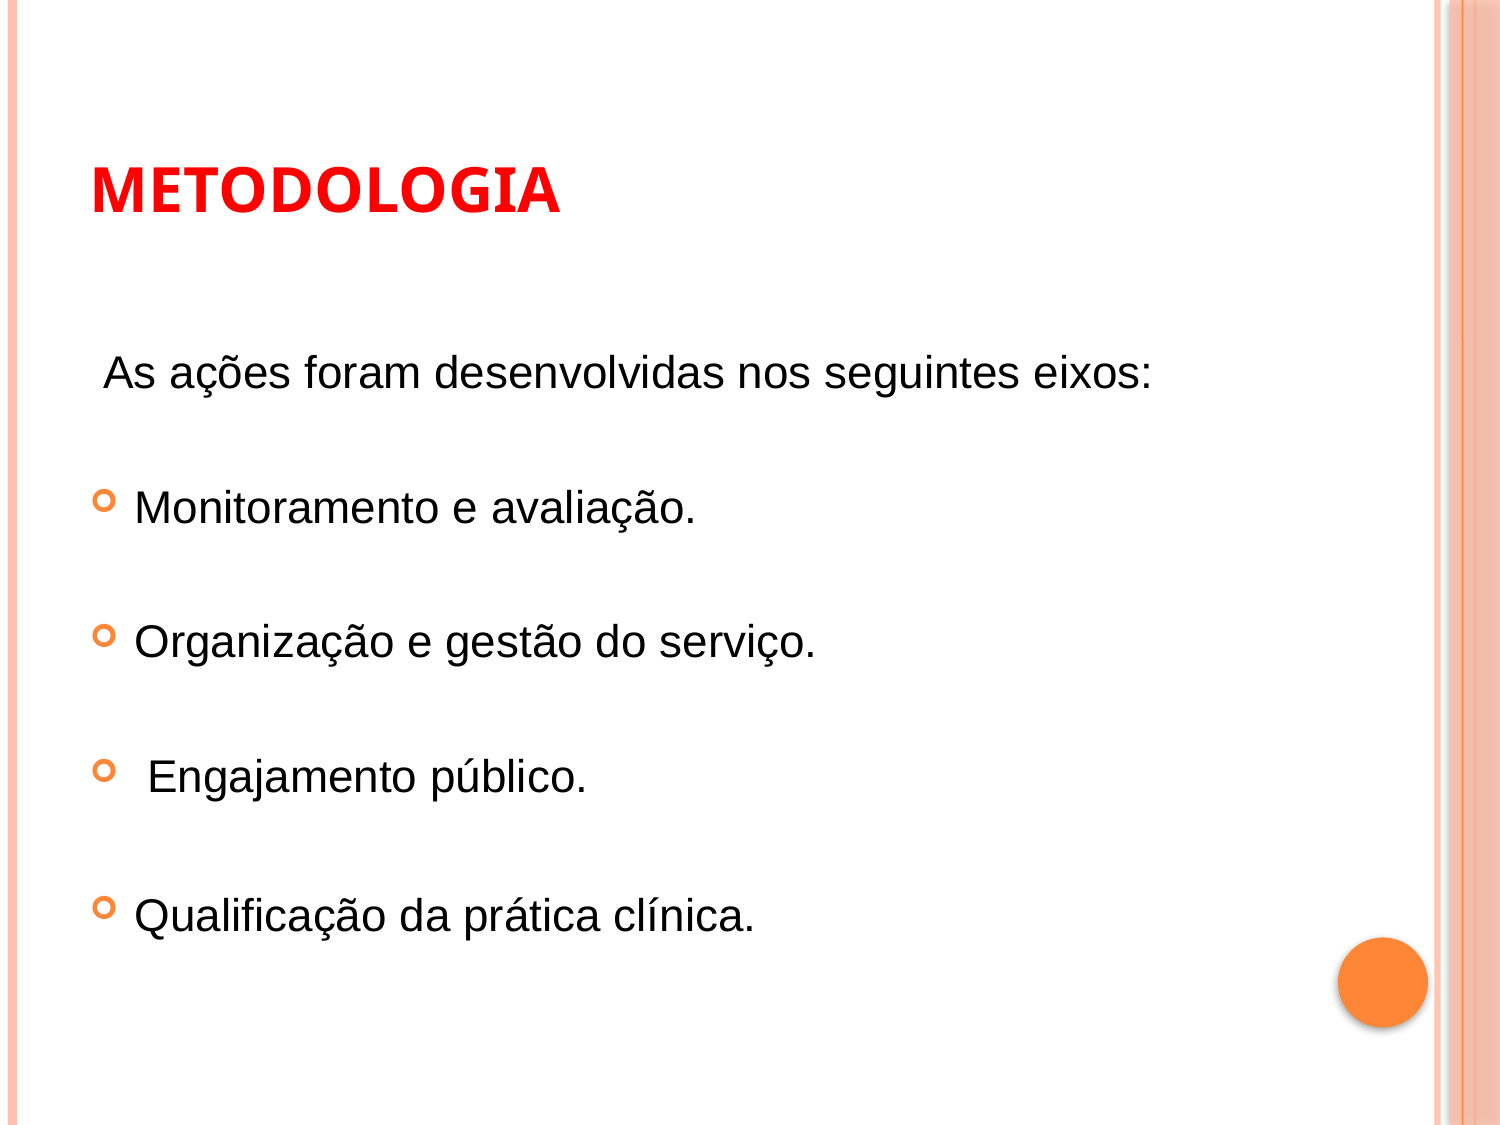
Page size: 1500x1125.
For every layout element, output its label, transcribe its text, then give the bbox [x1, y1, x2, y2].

title Metodologia [75, 45, 1300, 233]
list As ações foram desenvolvidas nos seguintes eixos: Monitoramento e avaliação. Organização e gestão do serviço. Engajamento público. Qualificação da prática clínica. [75, 262, 1300, 1062]
